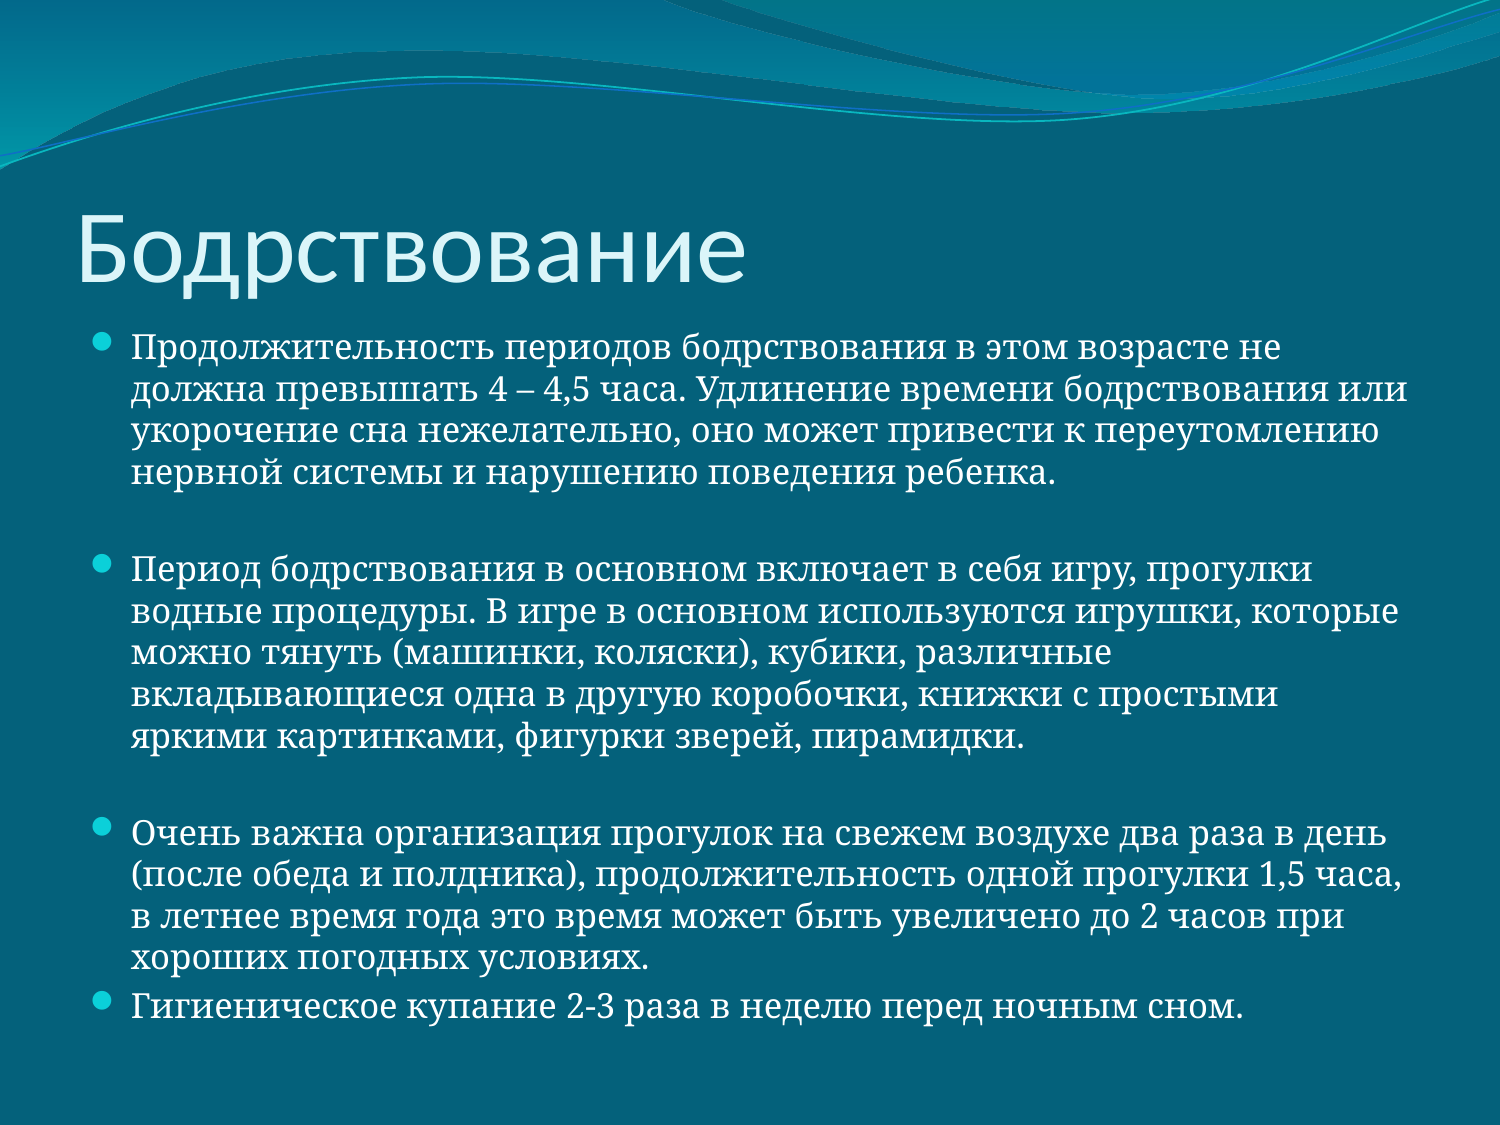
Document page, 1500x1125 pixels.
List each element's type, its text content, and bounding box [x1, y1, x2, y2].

list Продолжительность периодов бодрствования в этом возрасте не должна превышать 4 – 4,5 часа. Удлинение времени бодрствования или укорочение сна нежелательно, оно может привести к переутомлению нервной системы и нарушению поведения ребенка. Период бодрствования в основном включает в себя игру, прогулки водные процедуры. В игре в основном используются игрушки, которые можно тянуть (машинки, коляски), кубики, различные вкладывающиеся одна в другую коробочки, книжки с простыми яркими картинками, фигурки зверей, пирамидки. Очень важна организация прогулок на свежем воздухе два раза в день (после обеда и полдника), продолжительность одной прогулки 1,5 часа, в летнее время года это время может быть увеличено до 2 часов при хороших погодных условиях. Гигиеническое купание 2-3 раза в неделю перед ночным сном. [75, 317, 1425, 1038]
title Бодрствование [75, 115, 1425, 303]
